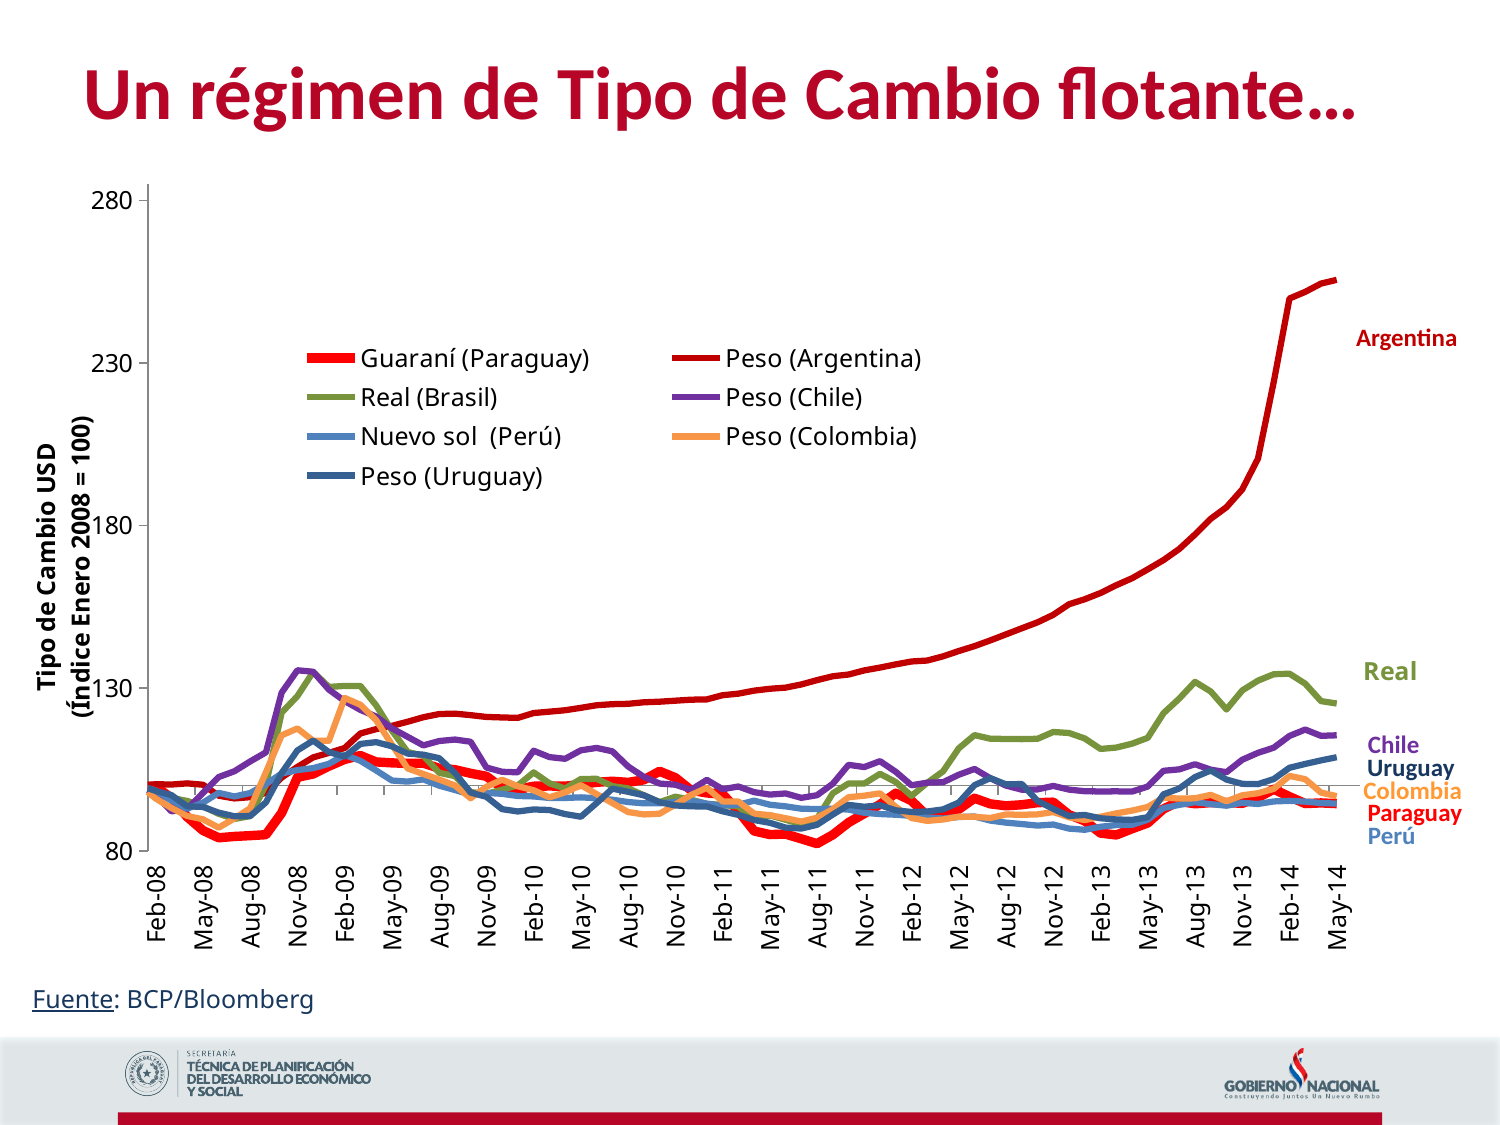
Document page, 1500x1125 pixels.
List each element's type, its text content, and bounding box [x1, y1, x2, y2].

chart [20, 148, 1500, 953]
text_box Fuente: BCP/Bloomberg [17, 975, 337, 1021]
picture [125, 1049, 371, 1100]
text_box Un régimen de Tipo de Cambio flotante… [17, 36, 1425, 150]
picture [1224, 1048, 1381, 1100]
